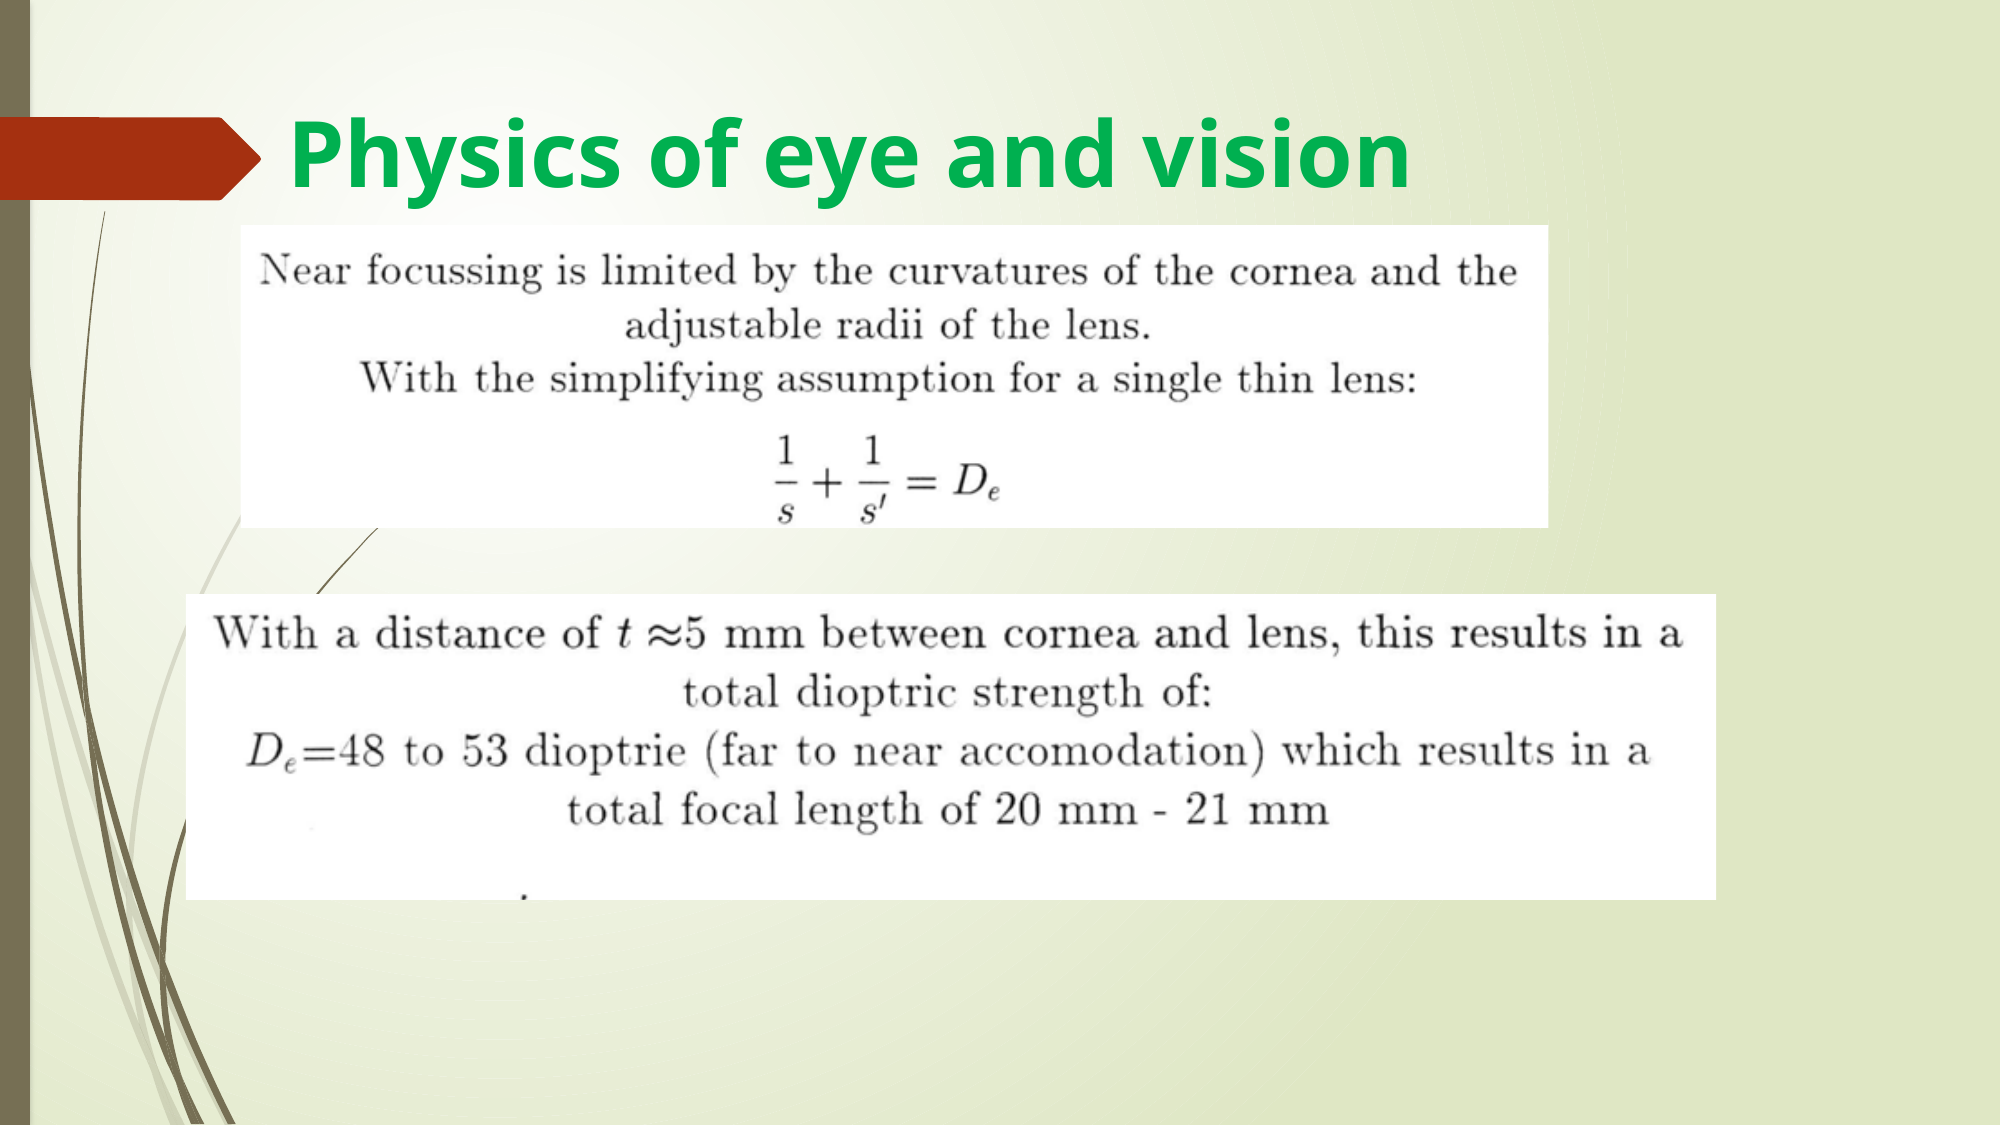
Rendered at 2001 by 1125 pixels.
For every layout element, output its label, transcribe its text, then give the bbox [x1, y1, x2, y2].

picture [240, 224, 1549, 528]
list [84, 197, 1549, 1090]
picture [185, 594, 1717, 901]
text_box [84, 41, 1627, 186]
title Physics of eye and vision [272, 88, 1784, 226]
